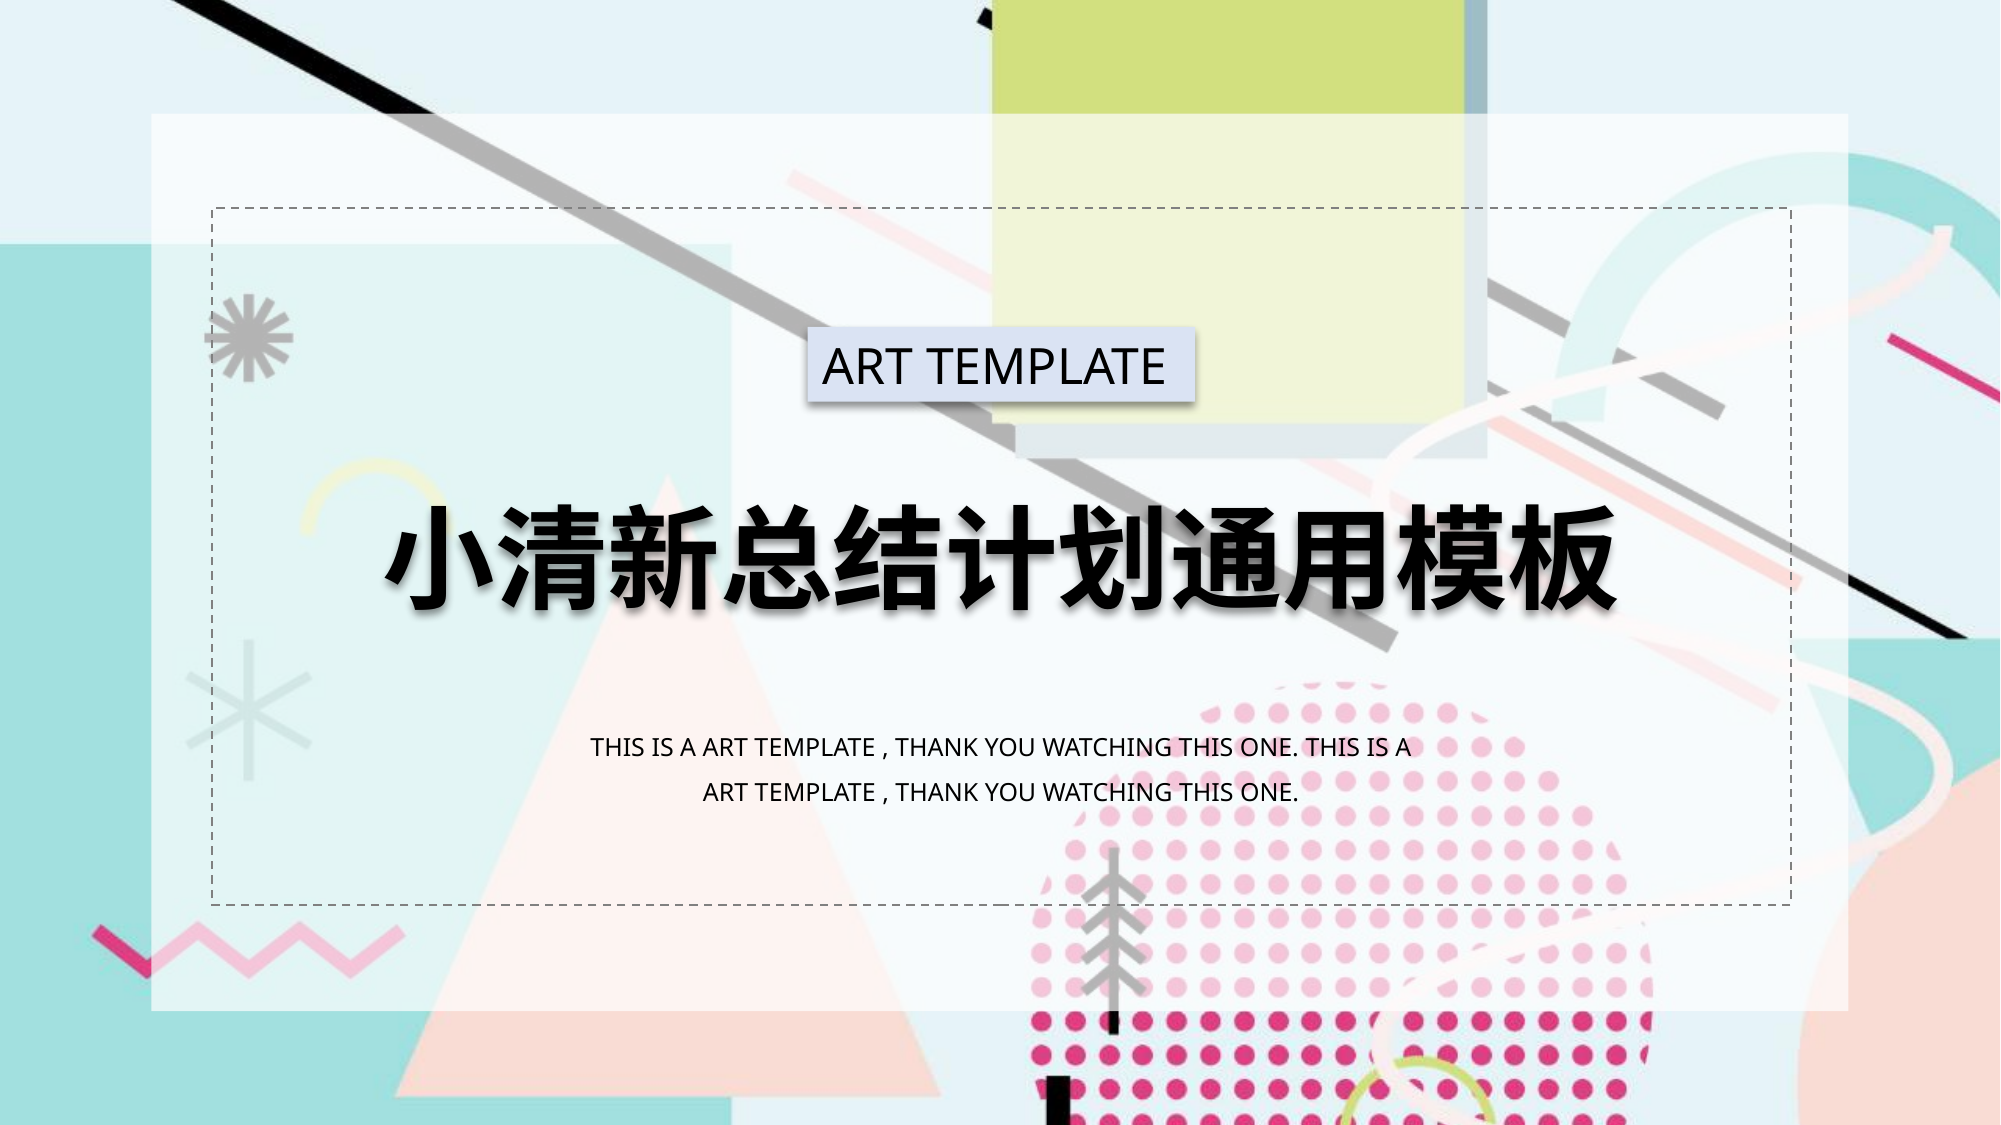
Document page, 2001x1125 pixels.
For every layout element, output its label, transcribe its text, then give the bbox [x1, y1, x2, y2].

text_box ART TEMPLATE [807, 326, 1196, 402]
text_box 小清新总结计划通用模板 [341, 480, 1662, 631]
text_box THIS IS A ART TEMPLATE , THANK YOU WATCHING THIS ONE. THIS IS A ART TEMPLATE , THANK YOU WATCHING THIS ONE. [569, 709, 1434, 815]
picture [0, 0, 2001, 1125]
text_box [211, 207, 1792, 906]
text_box [150, 113, 1849, 1012]
